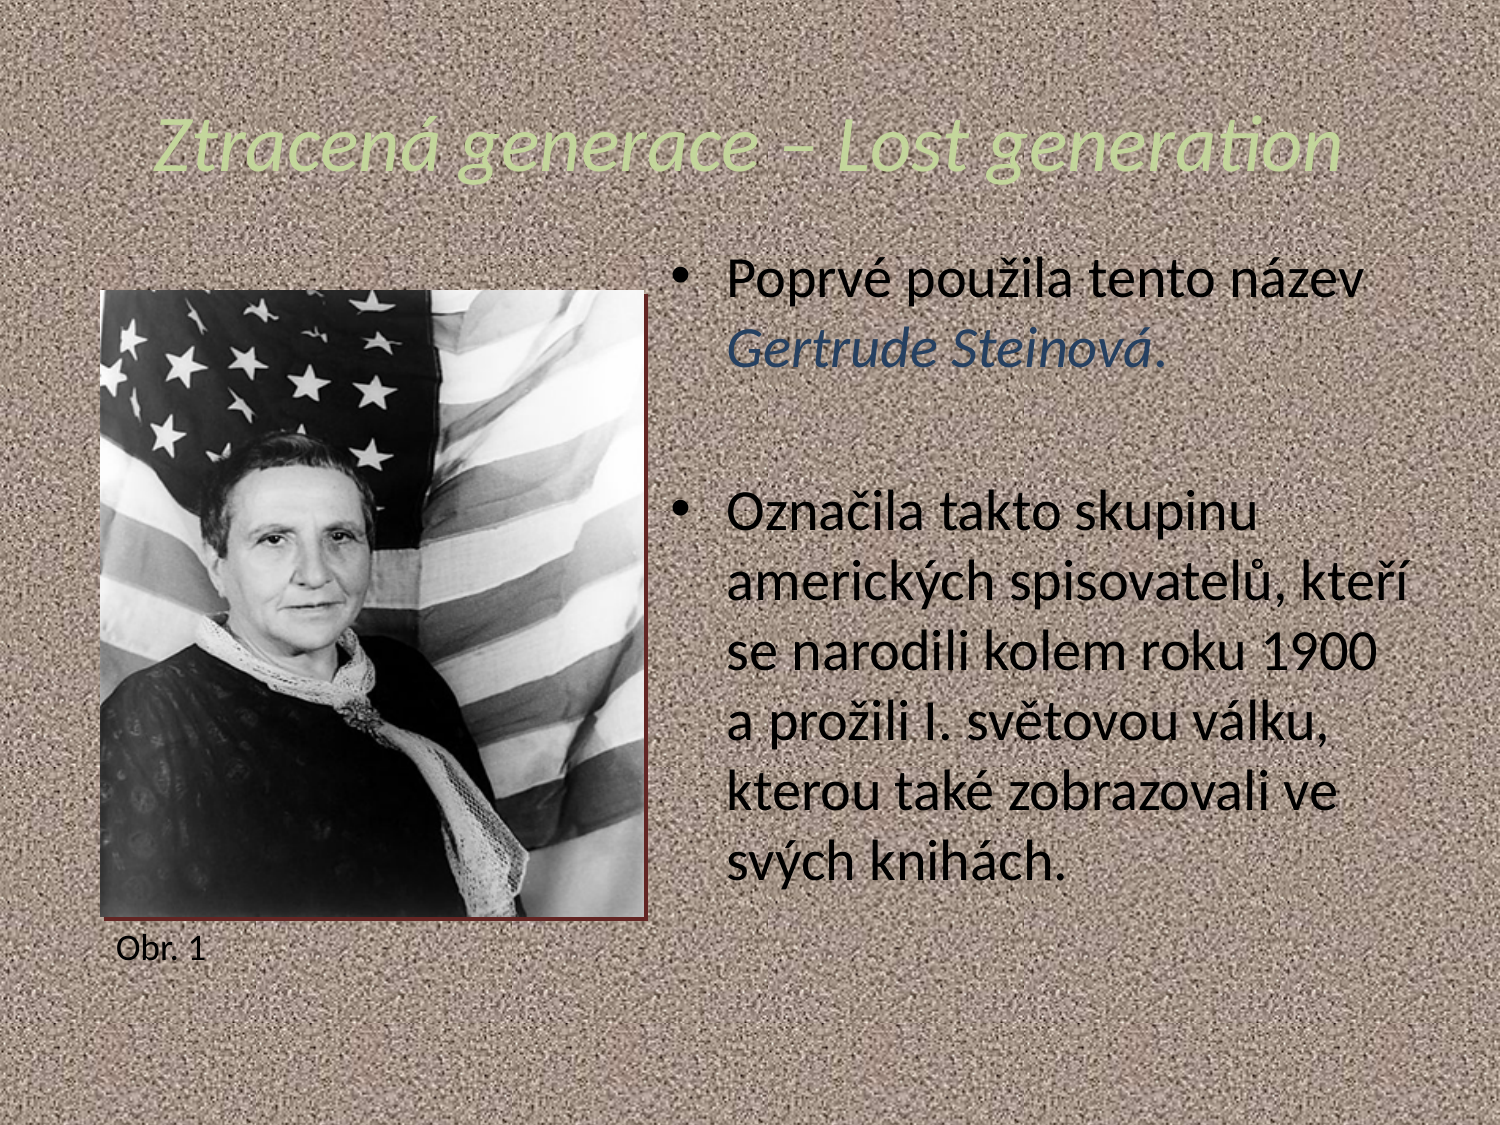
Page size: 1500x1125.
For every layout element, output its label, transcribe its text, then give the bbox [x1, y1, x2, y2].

text_box Obr. 1 [101, 924, 222, 976]
title Ztracená generace – Lost generation [75, 45, 1425, 233]
list Poprvé použila tento název Gertrude Steinová. Označila takto skupinu amerických spisovatelů, kteří se narodili kolem roku 1900 a prožili I. světovou válku, kterou také zobrazovali ve svých knihách. [655, 231, 1425, 1083]
picture [0, 0, 1500, 1125]
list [100, 290, 644, 918]
